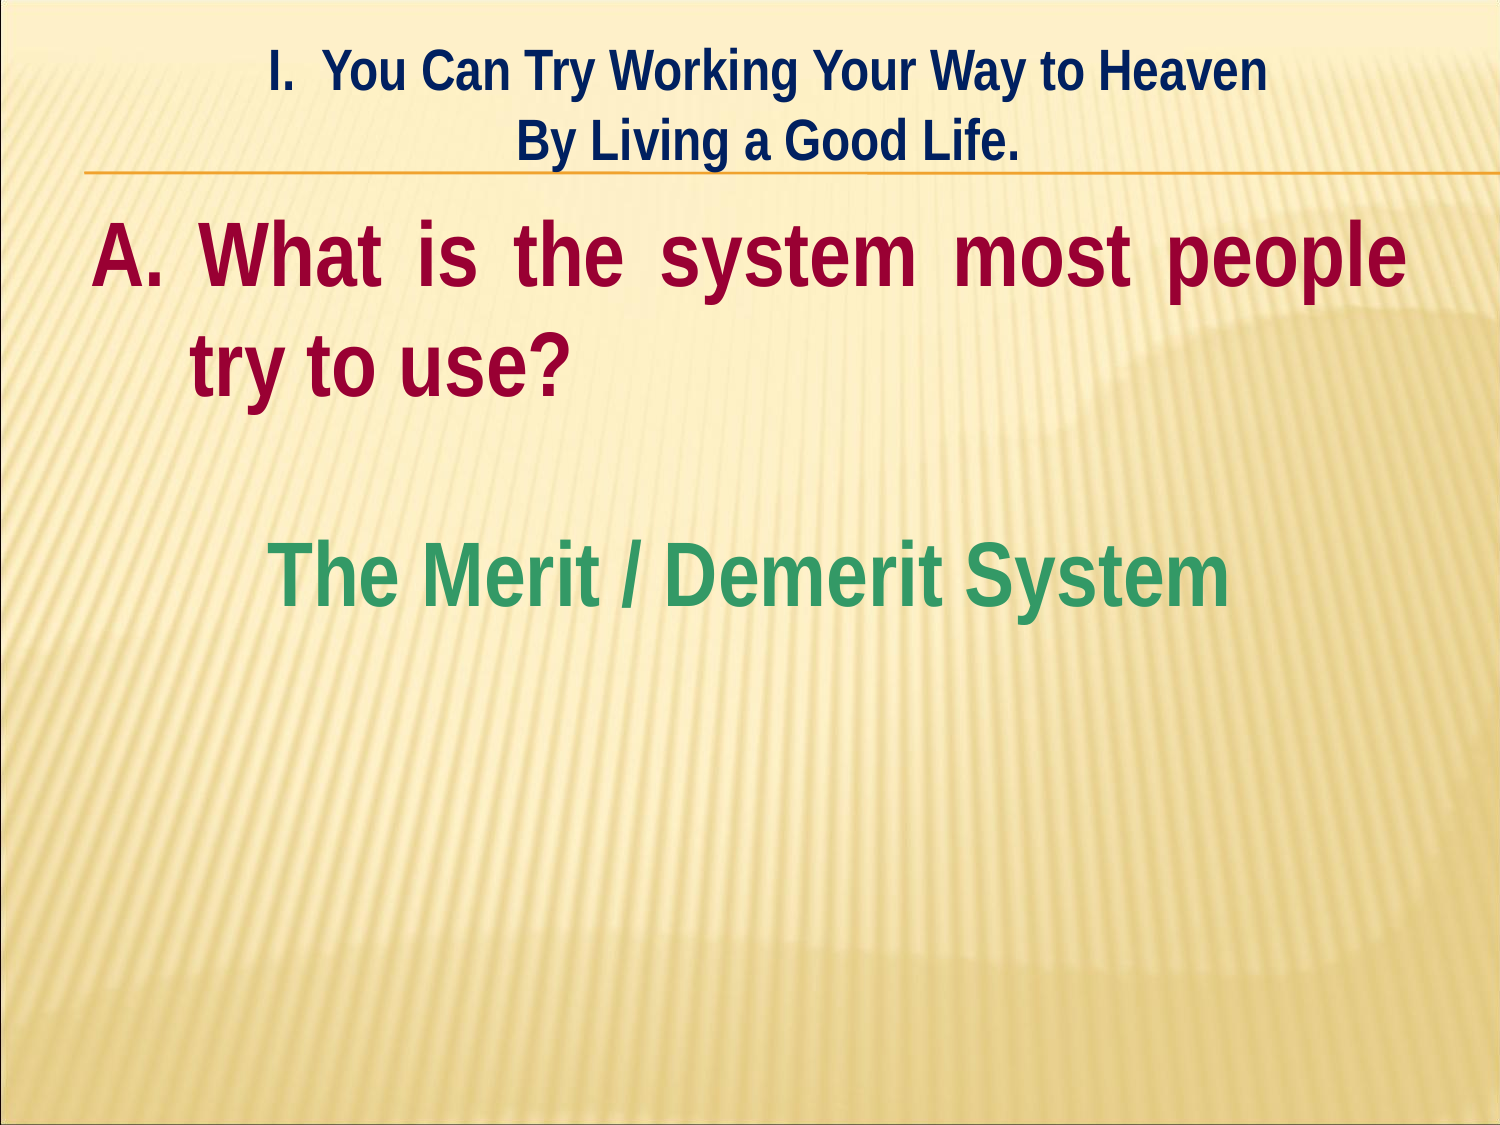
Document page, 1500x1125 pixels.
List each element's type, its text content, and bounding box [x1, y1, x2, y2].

picture [0, 0, 1500, 1125]
list A. What is the system most people try to use? The Merit / Demerit System [75, 187, 1425, 1075]
text_box I. You Can Try Working Your Way to Heaven By Living a Good Life. [124, 24, 1413, 180]
